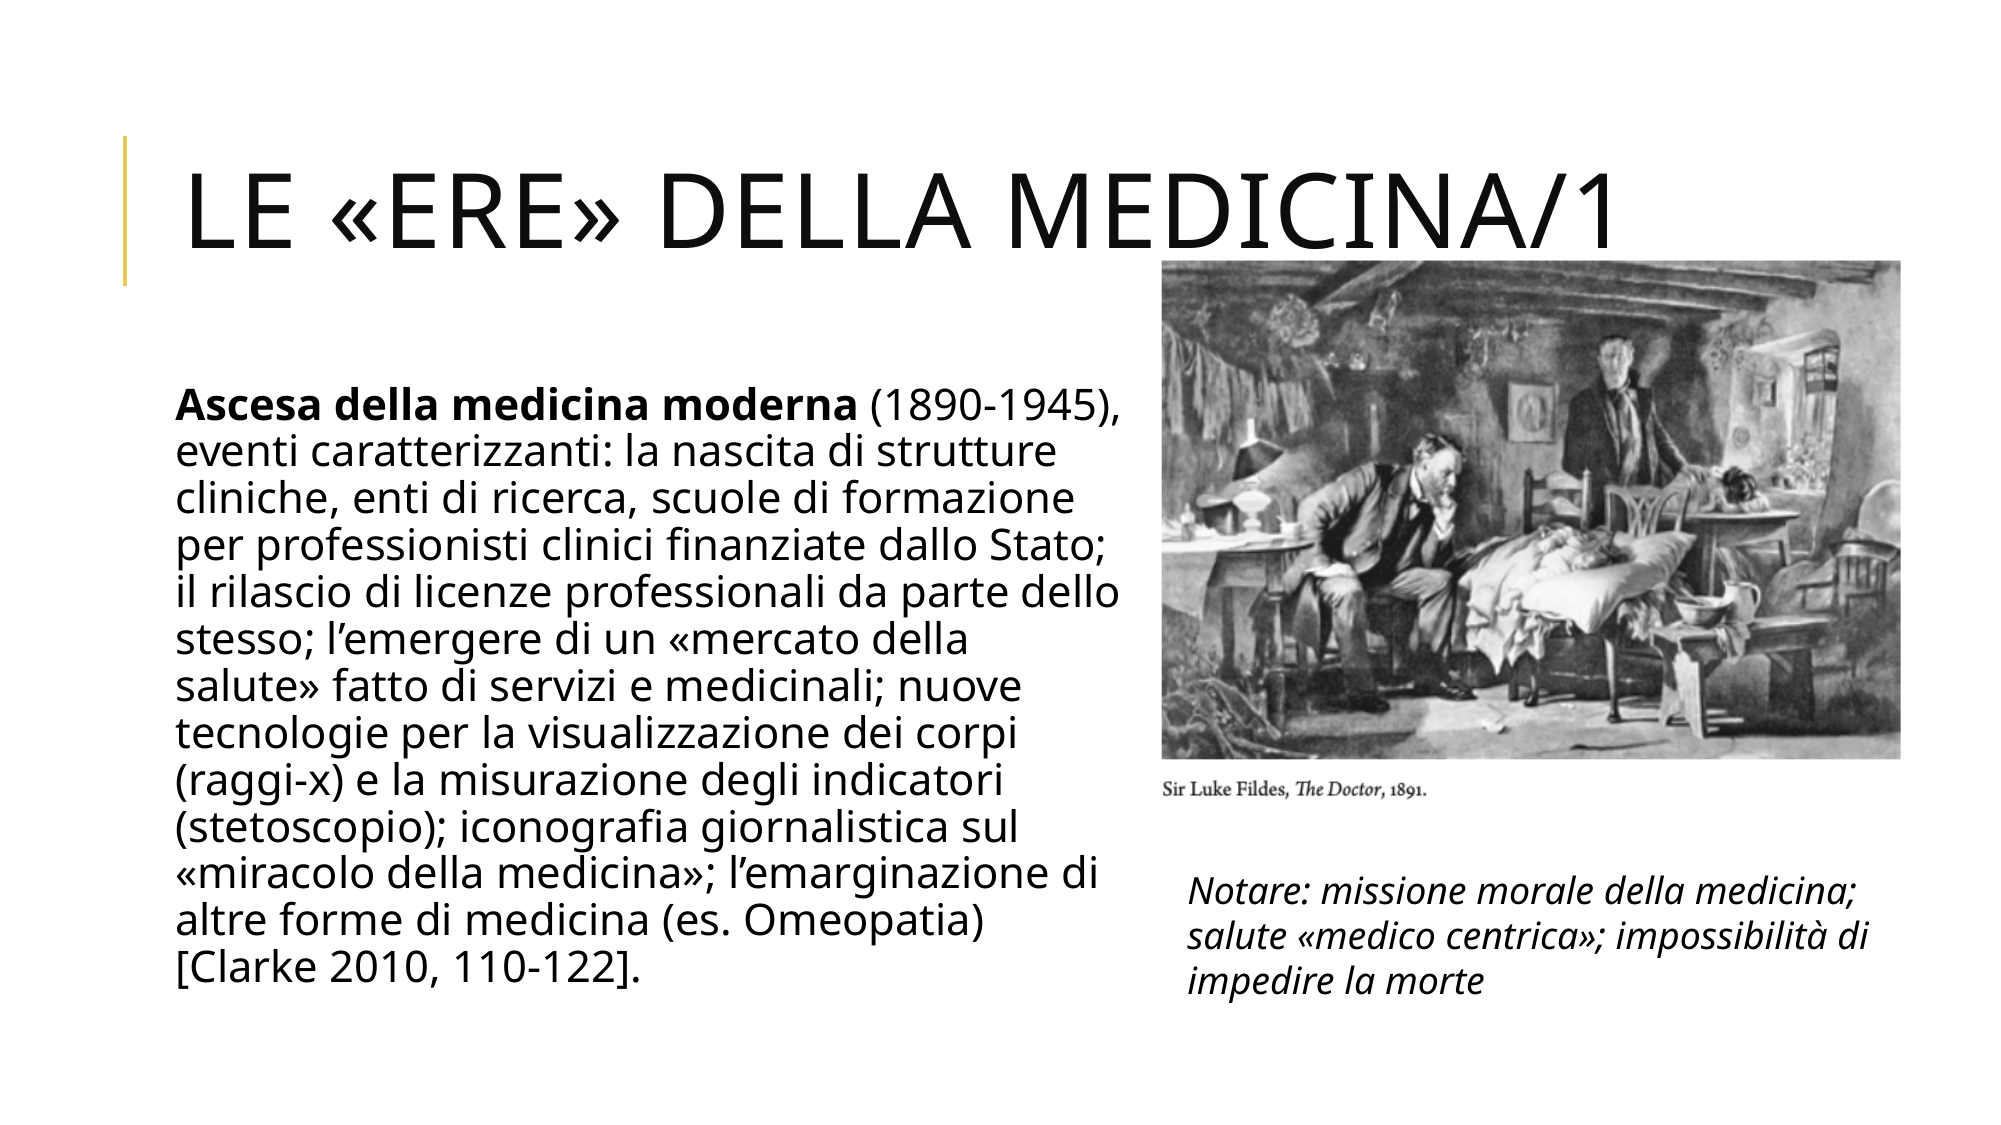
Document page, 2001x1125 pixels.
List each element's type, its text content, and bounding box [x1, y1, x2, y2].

text_box Notare: missione morale della medicina; salute «medico centrica»; impossibilità di impedire la morte [1172, 859, 1945, 1010]
list Ascesa della medicina moderna (1890-1945), eventi caratterizzanti: la nascita di strutture cliniche, enti di ricerca, scuole di formazione per professionisti clinici finanziate dallo Stato; il rilascio di licenze professionali da parte dello stesso; l’emergere di un «mercato della salute» fatto di servizi e medicinali; nuove tecnologie per la visualizzazione dei corpi (raggi-x) e la misurazione degli indicatori (stetoscopio); iconografia giornalistica sul «miracolo della medicina»; l’emarginazione di altre forme di medicina (es. Omeopatia) [Clarke 2010, 110-122]. [168, 375, 1131, 1035]
picture [1155, 251, 1912, 818]
title LE «ERE» DELLA MEDICINA/1 [168, 96, 1763, 342]
